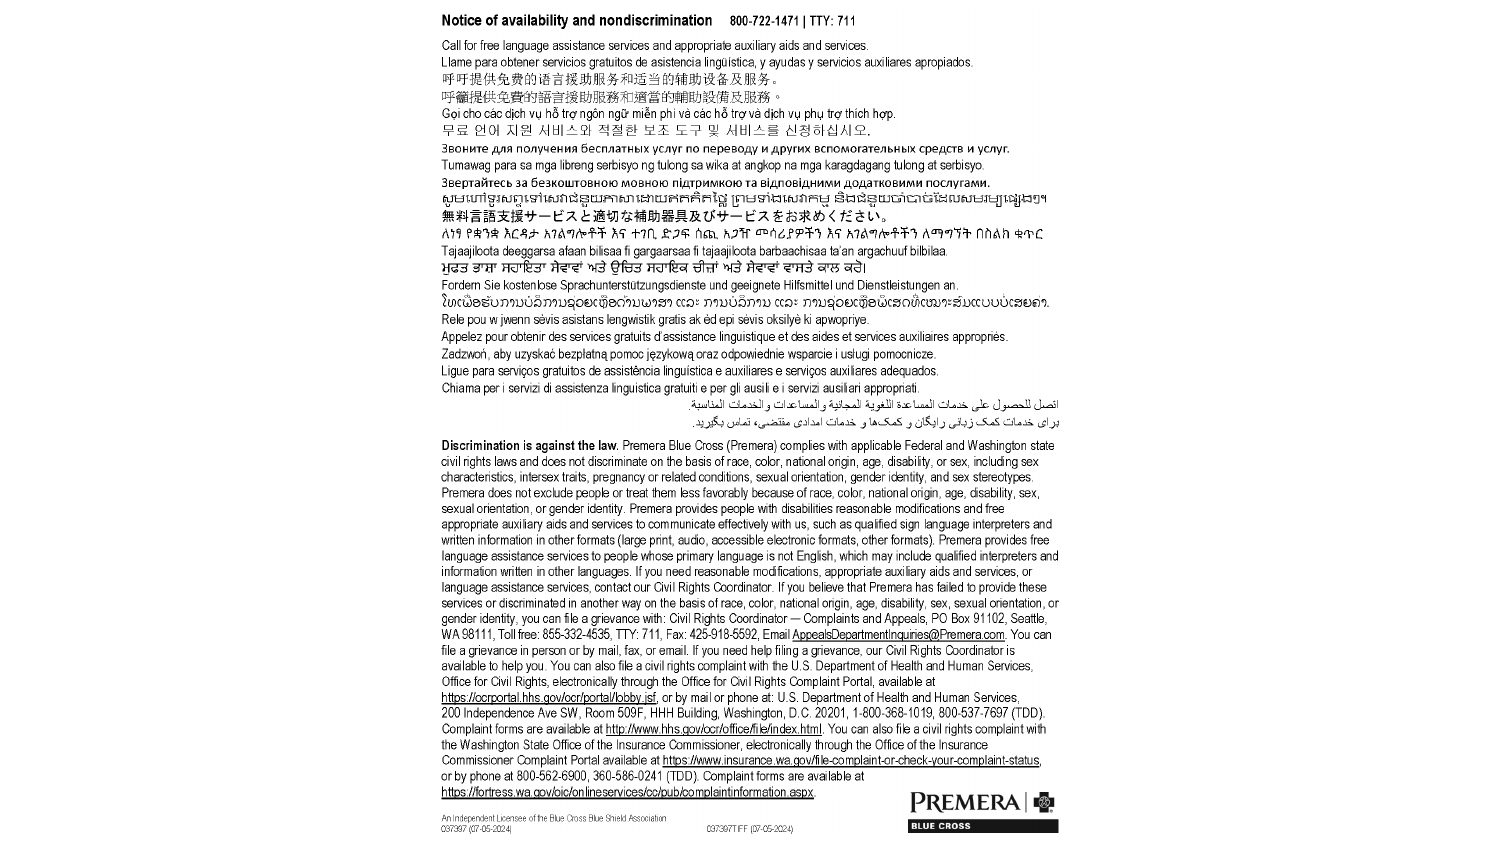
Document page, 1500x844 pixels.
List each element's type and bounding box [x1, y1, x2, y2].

picture [438, 8, 1061, 836]
